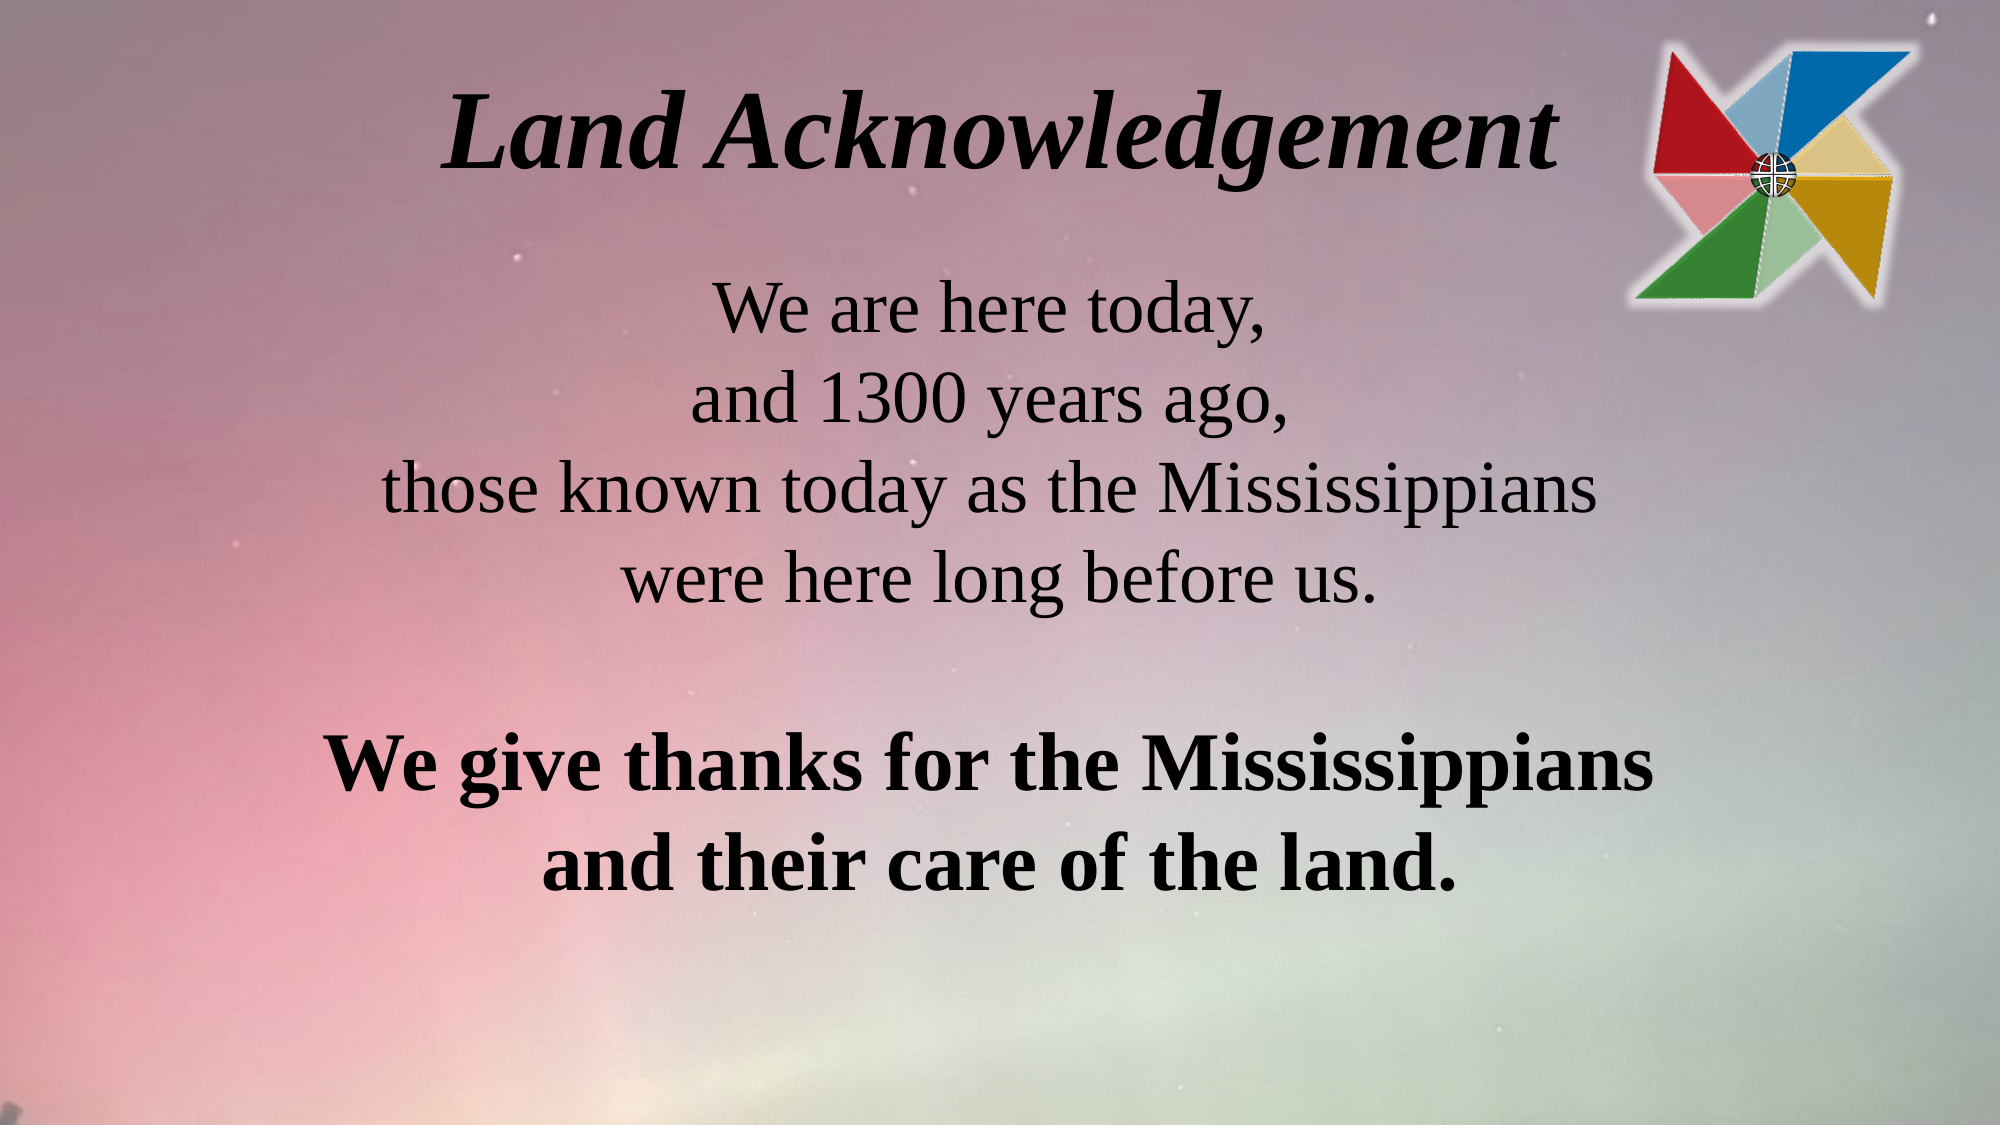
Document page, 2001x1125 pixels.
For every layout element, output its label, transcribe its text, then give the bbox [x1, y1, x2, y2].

text_box We are here today, and 1300 years ago, those known today as the Mississippians were here long before us. We give thanks for the Mississippians and their care of the land. [257, 249, 1743, 915]
text_box Land Acknowledgement [257, 49, 1632, 199]
picture [0, 0, 2000, 1125]
